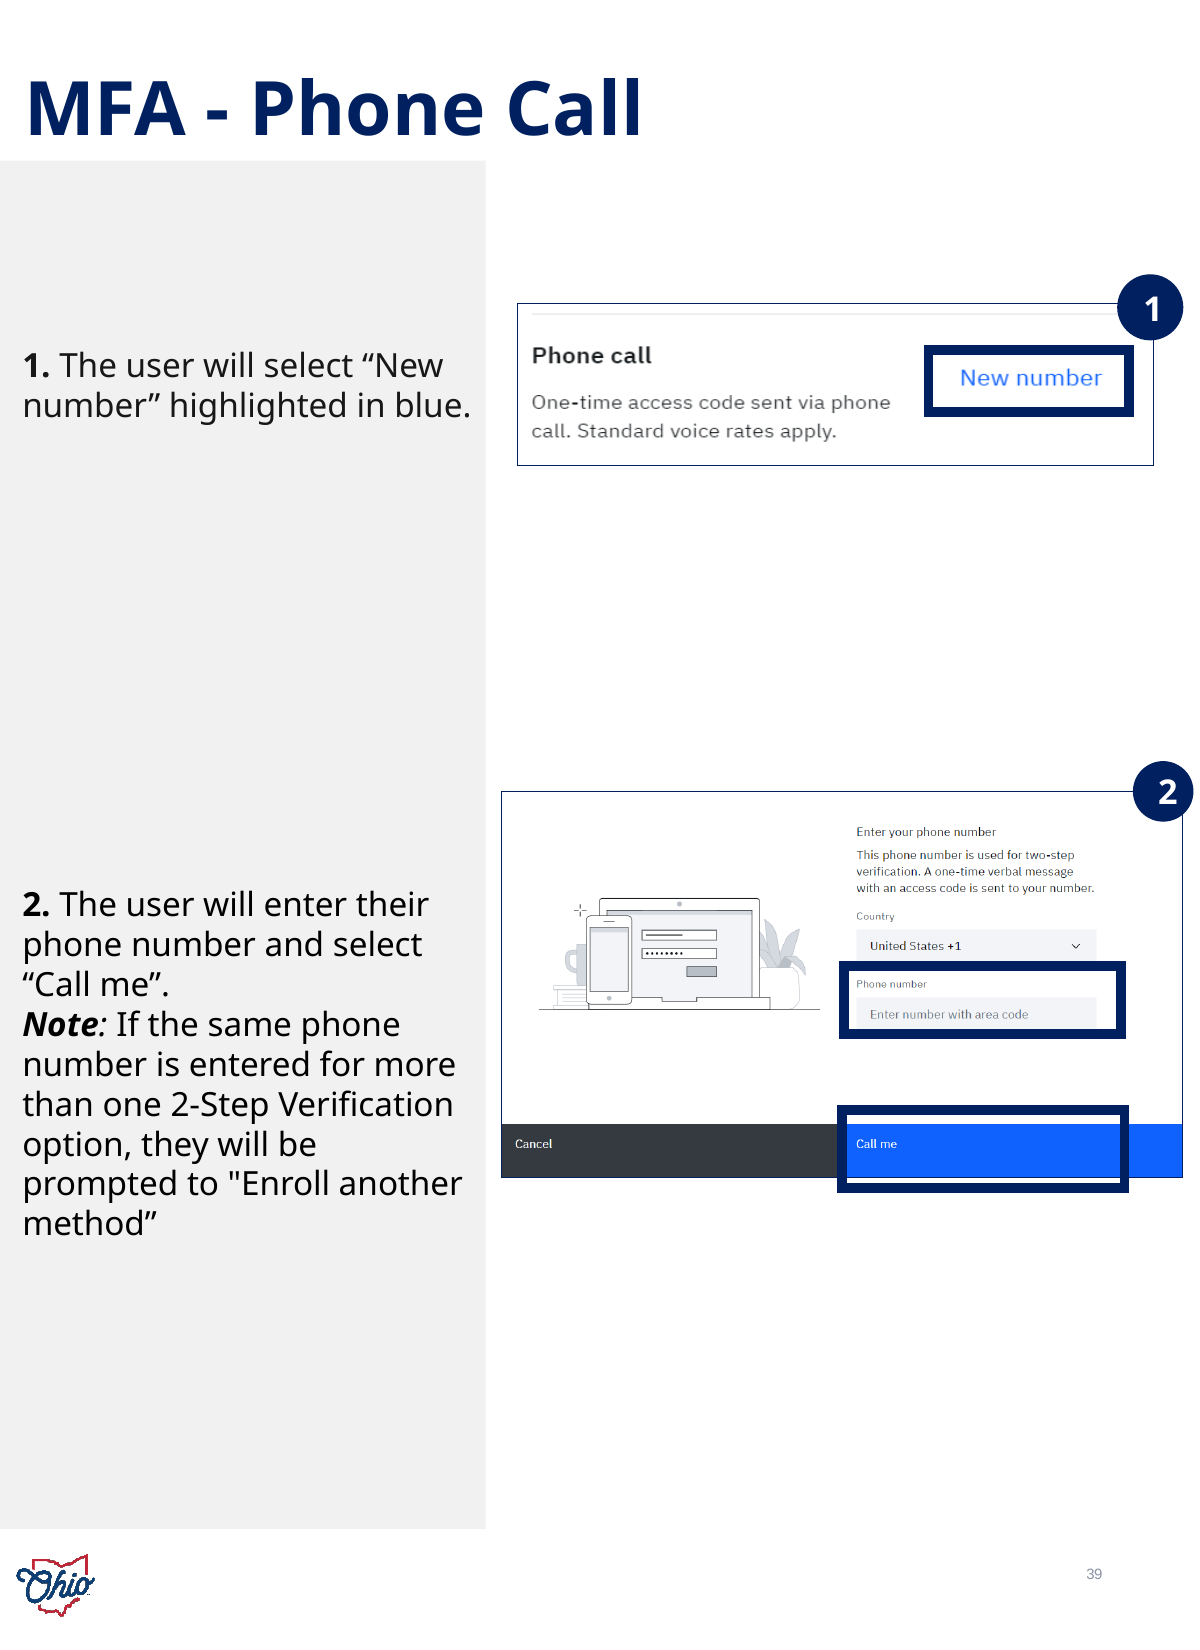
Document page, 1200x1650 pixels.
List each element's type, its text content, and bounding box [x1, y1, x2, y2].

text_box 1 [1119, 276, 1181, 338]
text_box 1. The user will select “New number” highlighted in blue. [7, 336, 494, 472]
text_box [517, 303, 1154, 466]
text_box 2. The user will enter their phone number and select “Call me”. Note: If the same phone number is entered for more than one 2-Step Verification option, they will be prompted to "Enroll another method” [7, 875, 494, 1330]
slide_number 39 [847, 1529, 1118, 1618]
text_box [501, 791, 1183, 1188]
picture [16, 1554, 95, 1617]
text_box 2 [1135, 763, 1192, 812]
text_box MFA - Phone Call [22, 58, 1200, 151]
text_box [0, 160, 486, 1530]
